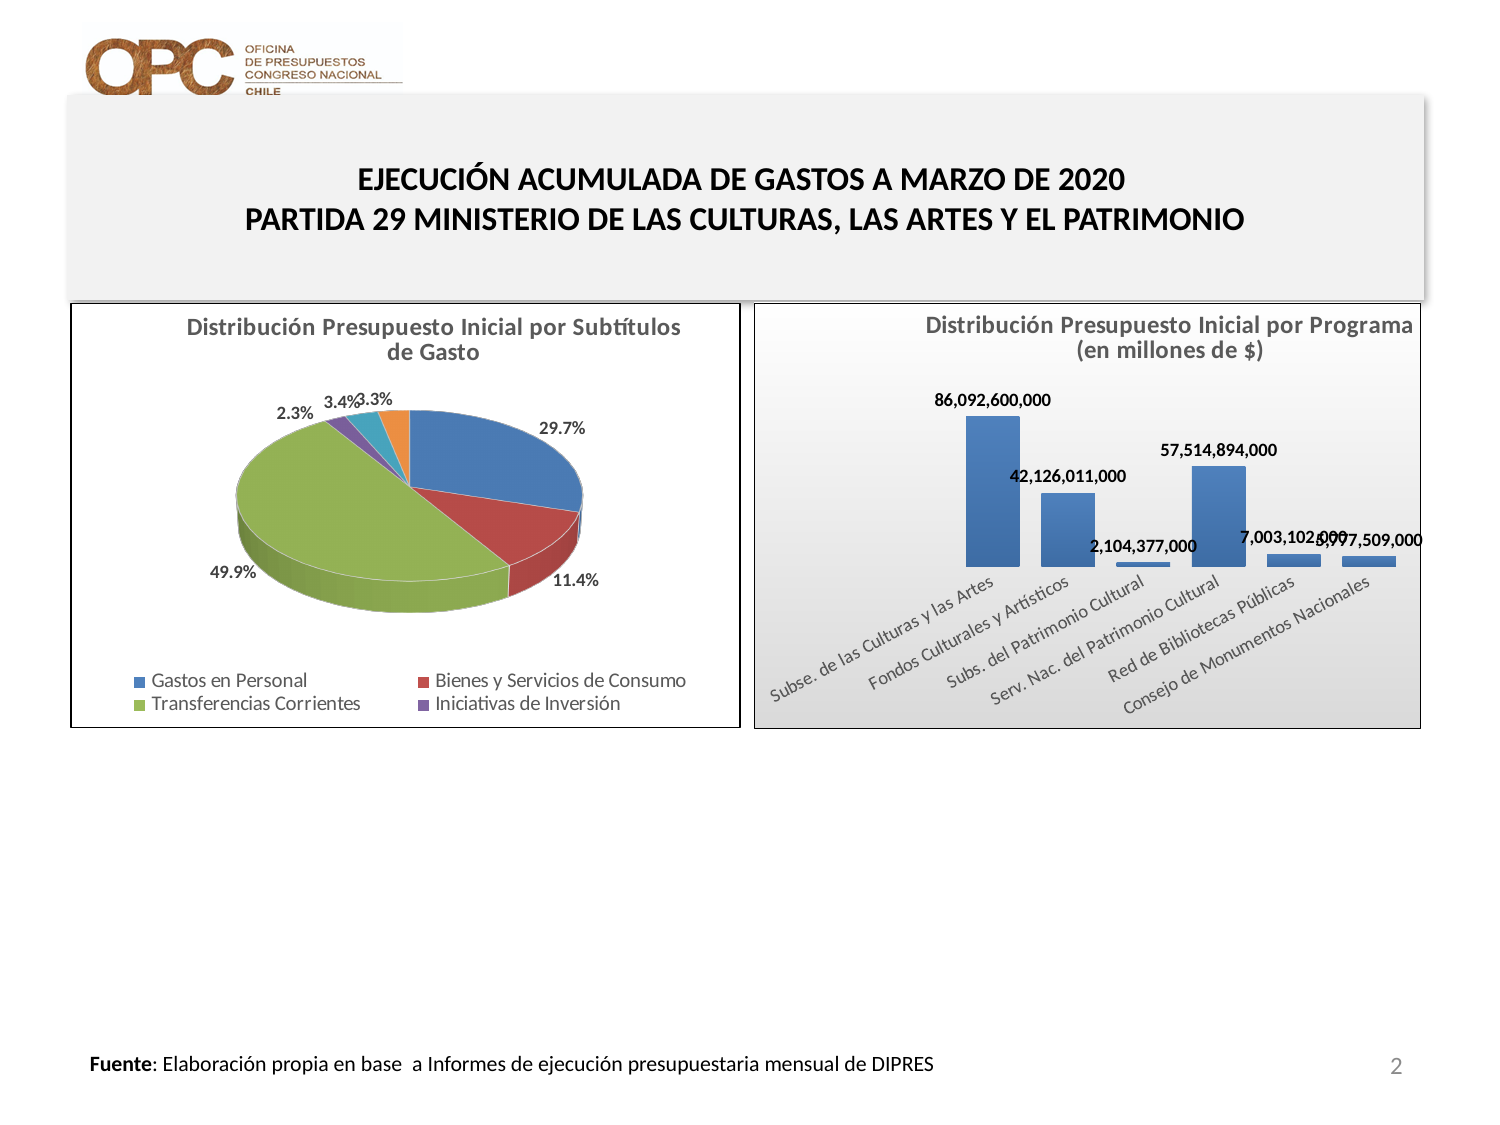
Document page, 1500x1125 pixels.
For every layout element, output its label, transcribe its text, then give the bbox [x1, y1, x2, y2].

title EJECUCIÓN ACUMULADA DE GASTOS A MARZO DE 2020 PARTIDA 29 MINISTERIO DE LAS CULTURAS, LAS ARTES Y EL PATRIMONIO [67, 95, 1424, 300]
slide_number 2 [1067, 1035, 1418, 1095]
chart [70, 302, 741, 729]
chart [753, 302, 1425, 729]
picture [82, 22, 403, 95]
